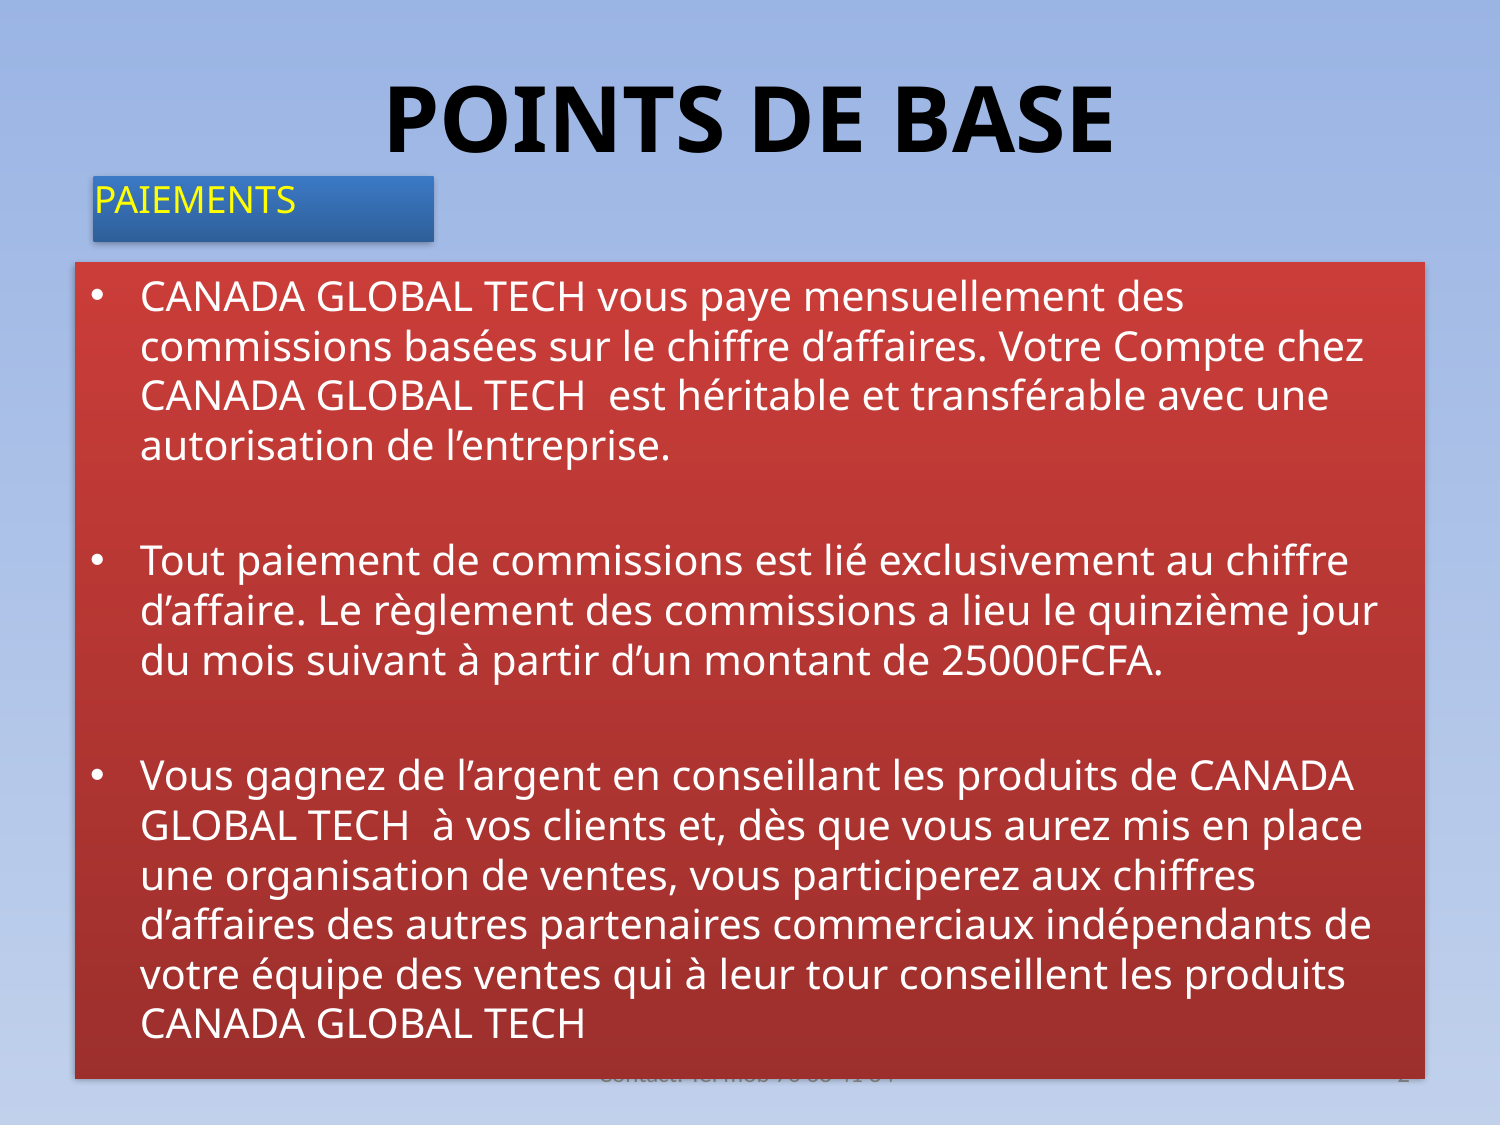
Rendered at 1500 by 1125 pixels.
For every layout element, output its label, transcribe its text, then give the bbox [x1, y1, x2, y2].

list CANADA GLOBAL TECH vous paye mensuellement des commissions basées sur le chiffre d’affaires. Votre Compte chez CANADA GLOBAL TECH est héritable et transférable avec une autorisation de l’entreprise. Tout paiement de commissions est lié exclusivement au chiffre d’affaire. Le règlement des commissions a lieu le quinzième jour du mois suivant à partir d’un montant de 25000FCFA. Vous gagnez de l’argent en conseillant les produits de CANADA GLOBAL TECH à vos clients et, dès que vous aurez mis en place une organisation de ventes, vous participerez aux chiffres d’affaires des autres partenaires commerciaux indépendants de votre équipe des ventes qui à leur tour conseillent les produits CANADA GLOBAL TECH [75, 262, 1425, 1079]
text_box PAIEMENTS [93, 176, 434, 242]
footer Contact: Tel mob 76 68 41 84 [512, 1042, 988, 1103]
slide_number 2 [1074, 1042, 1425, 1103]
title POINTS DE BASE [75, 45, 1425, 188]
